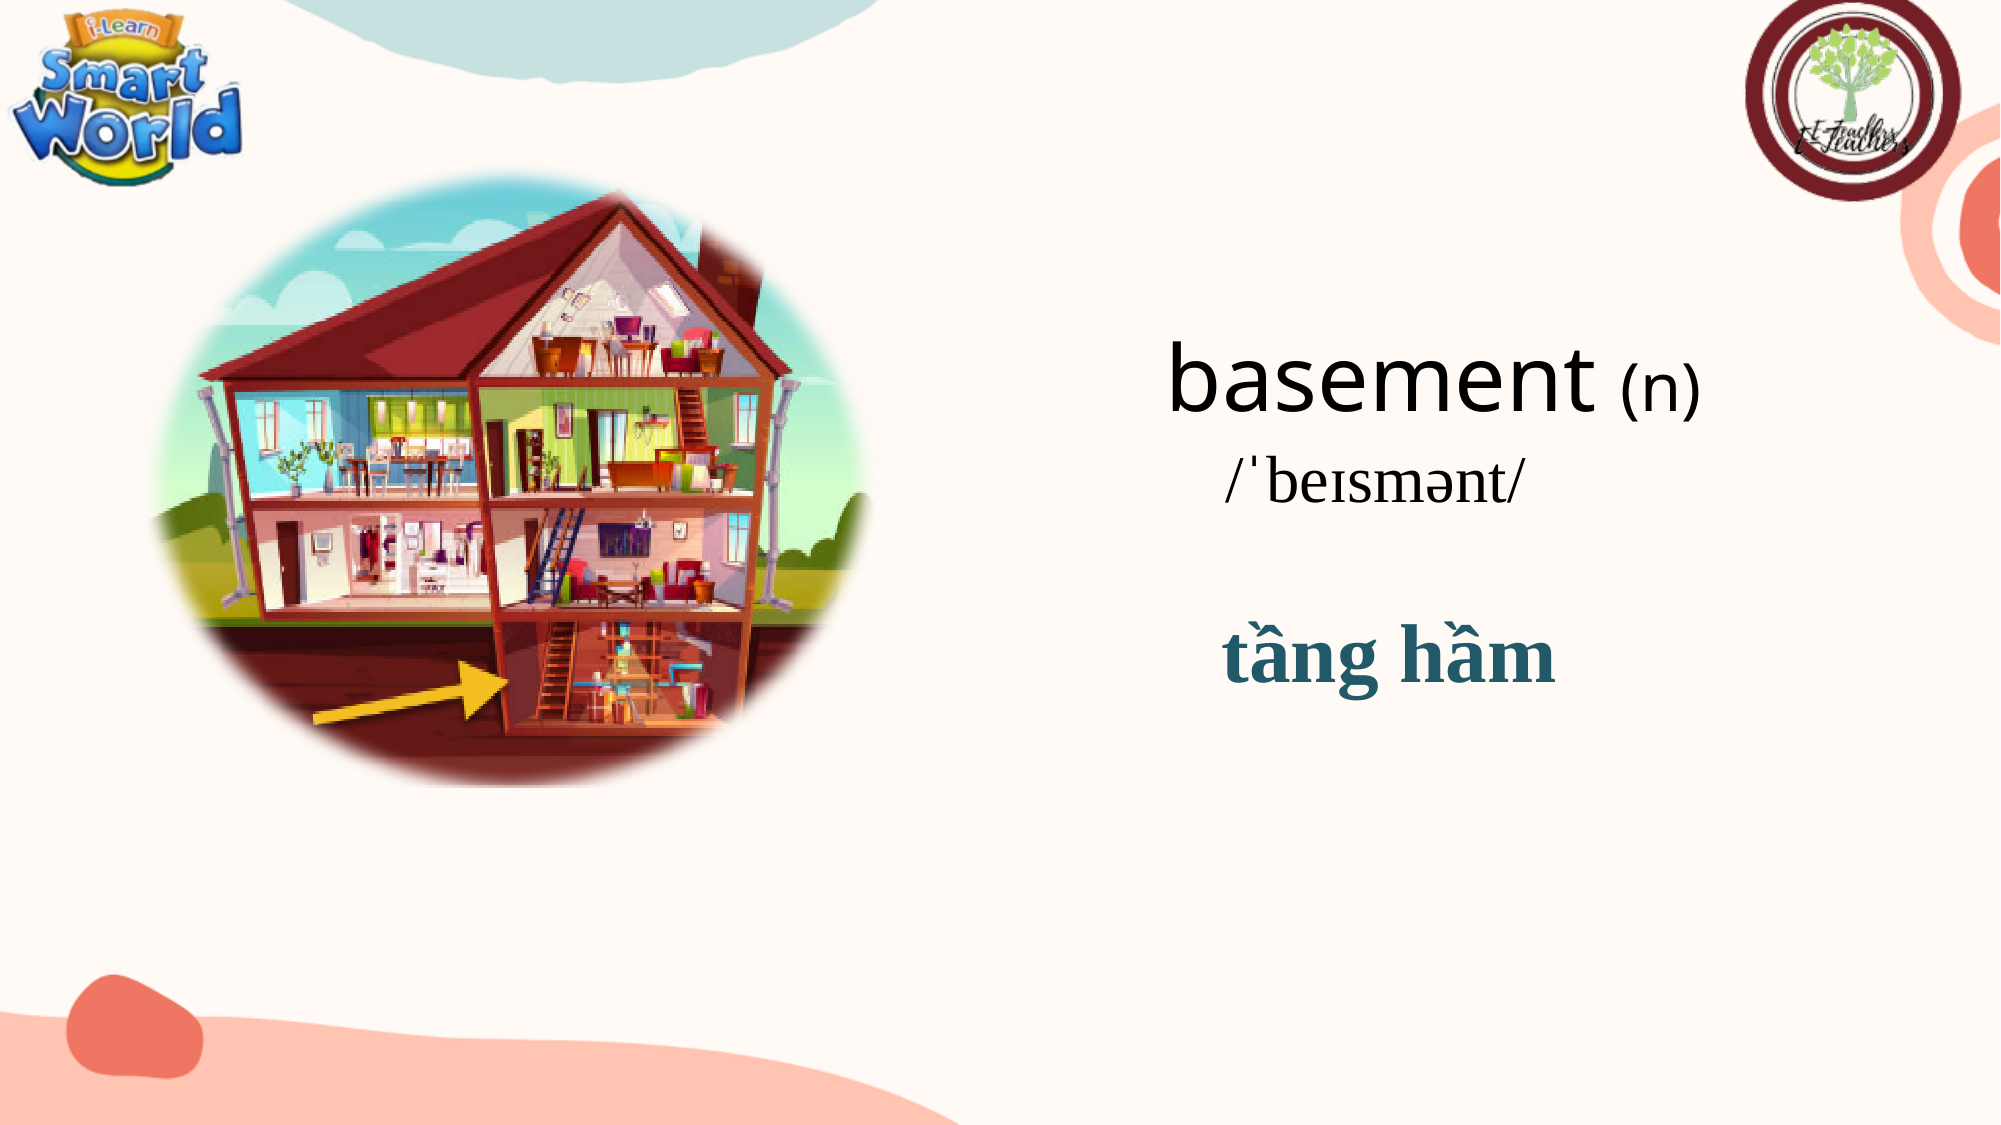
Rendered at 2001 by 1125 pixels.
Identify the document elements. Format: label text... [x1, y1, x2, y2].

picture [0, 0, 2001, 1125]
text_box /ˈbeɪsmənt/ [1210, 428, 1685, 523]
text_box tầng hầm [1206, 592, 1907, 707]
text_box basement (n) [1151, 311, 1770, 437]
